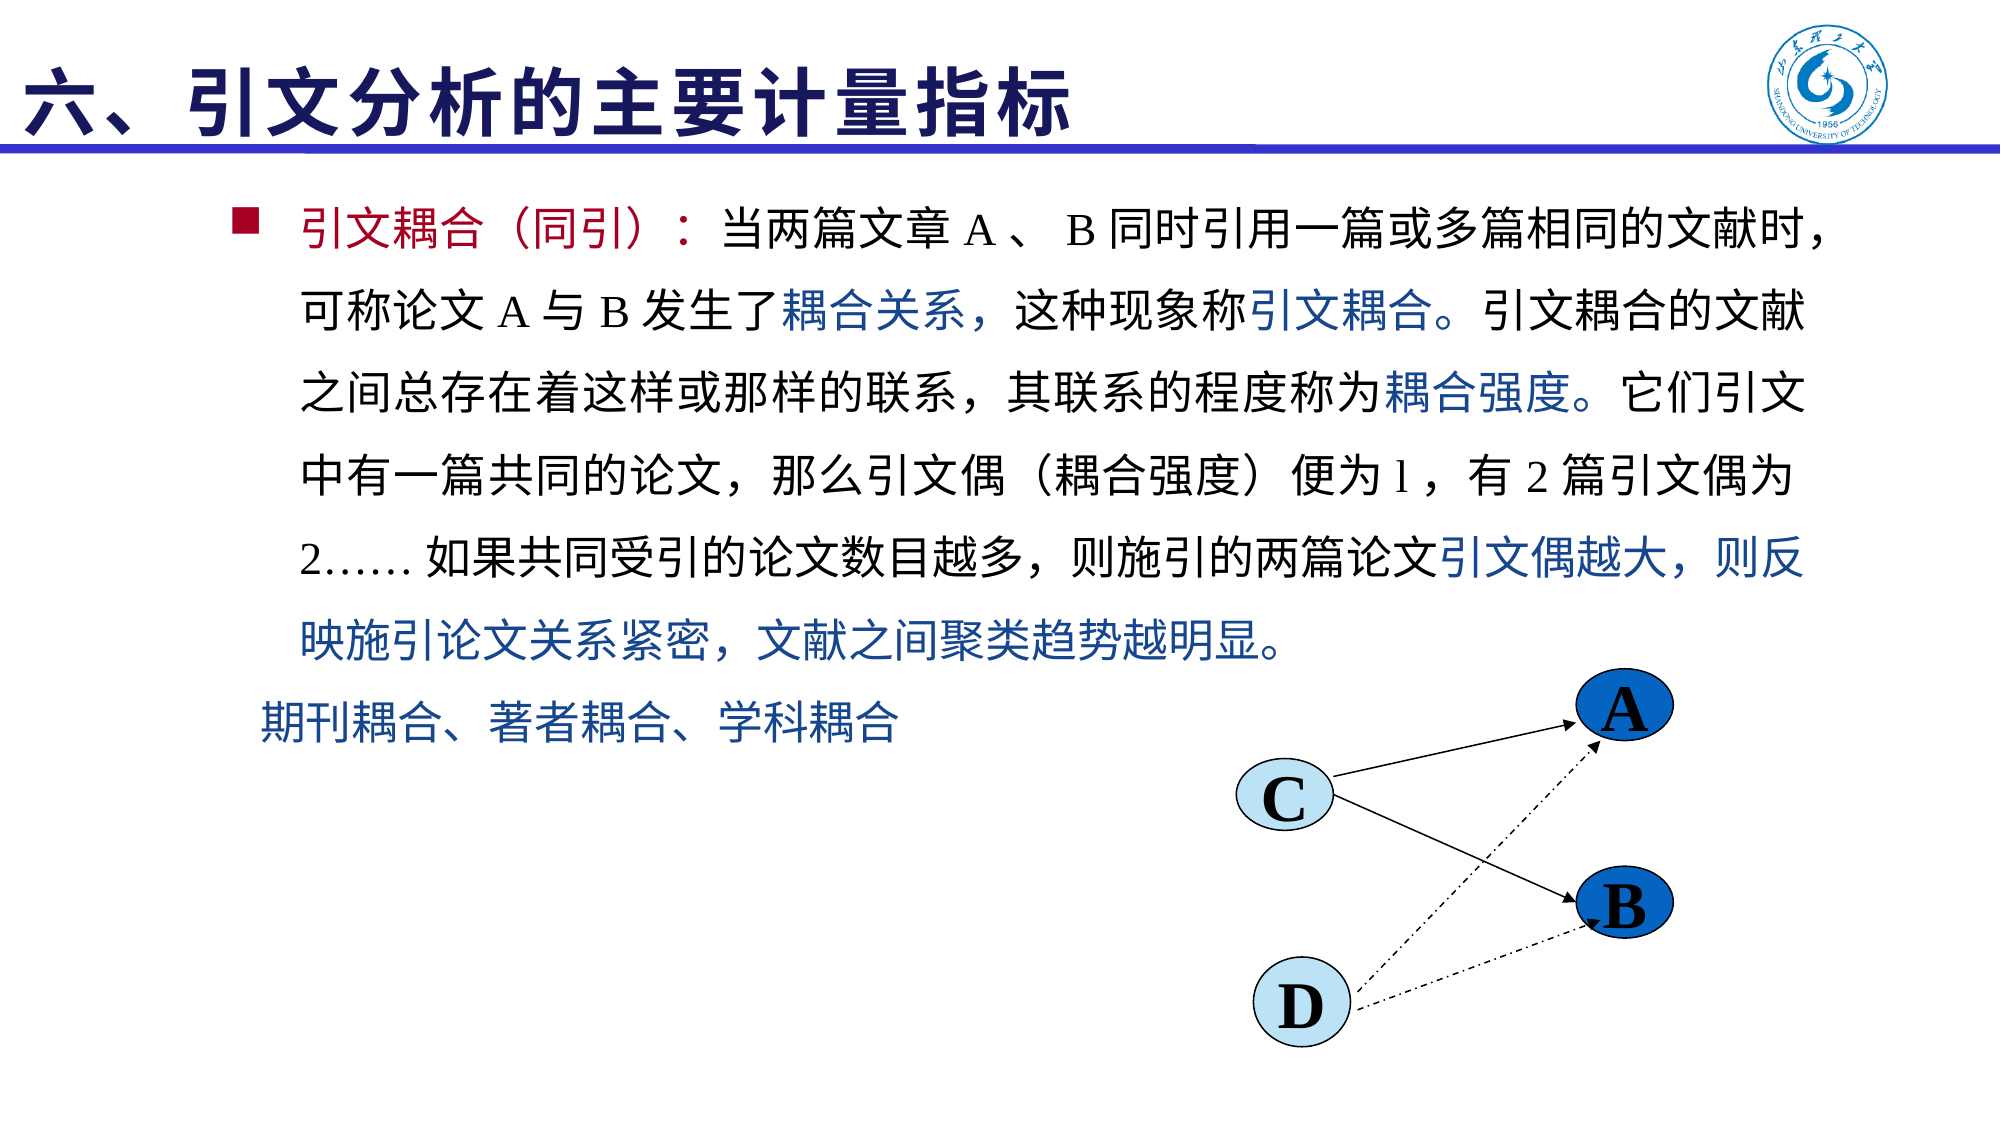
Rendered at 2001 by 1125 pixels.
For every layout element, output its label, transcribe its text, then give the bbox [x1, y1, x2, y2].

picture [1744, 0, 1910, 165]
title 六、引文分析的主要计量指标 [7, 42, 1808, 159]
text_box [1236, 668, 1674, 1047]
list 引文耦合（同引）：当两篇文章A、B同时引用一篇或多篇相同的文献时，可称论文A与B发生了耦合关系，这种现象称引文耦合。引文耦合的文献之间总存在着这样或那样的联系，其联系的程度称为耦合强度。它们引文中有一篇共同的论文，那么引文偶（耦合强度）便为l，有2篇引文偶为2……如果共同受引的论文数目越多，则施引的两篇论文引文偶越大，则反映施引论文关系紧密，文献之间聚类趋势越明显。 期刊耦合、著者耦合、学科耦合 [208, 161, 1827, 780]
